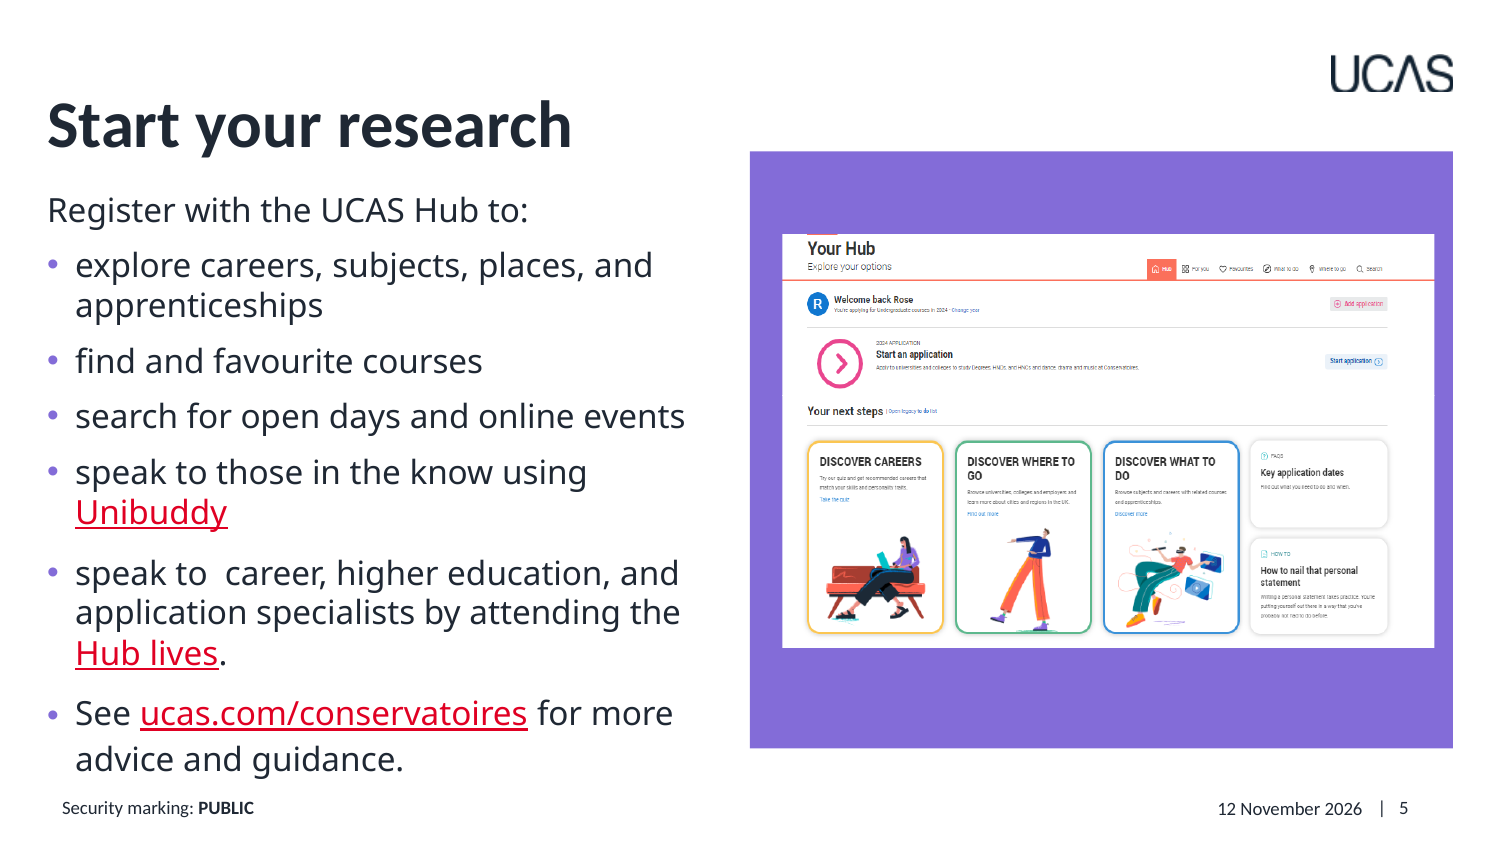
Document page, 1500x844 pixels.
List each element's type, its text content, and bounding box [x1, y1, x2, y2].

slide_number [978, 788, 1363, 827]
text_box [782, 234, 1435, 648]
slide_number | 5 [1362, 788, 1453, 826]
title Start your research [47, 0, 676, 162]
footer Security marking: PUBLIC [47, 788, 783, 826]
list Register with the UCAS Hub to: explore careers, subjects, places, and apprenticeships find and favourite courses search for open days and online events speak to those in the know using Unibuddy speak to career, higher education, and application specialists by attending the Hub lives. See ucas.com/conservatoires for more advice and guidance. [47, 188, 736, 694]
